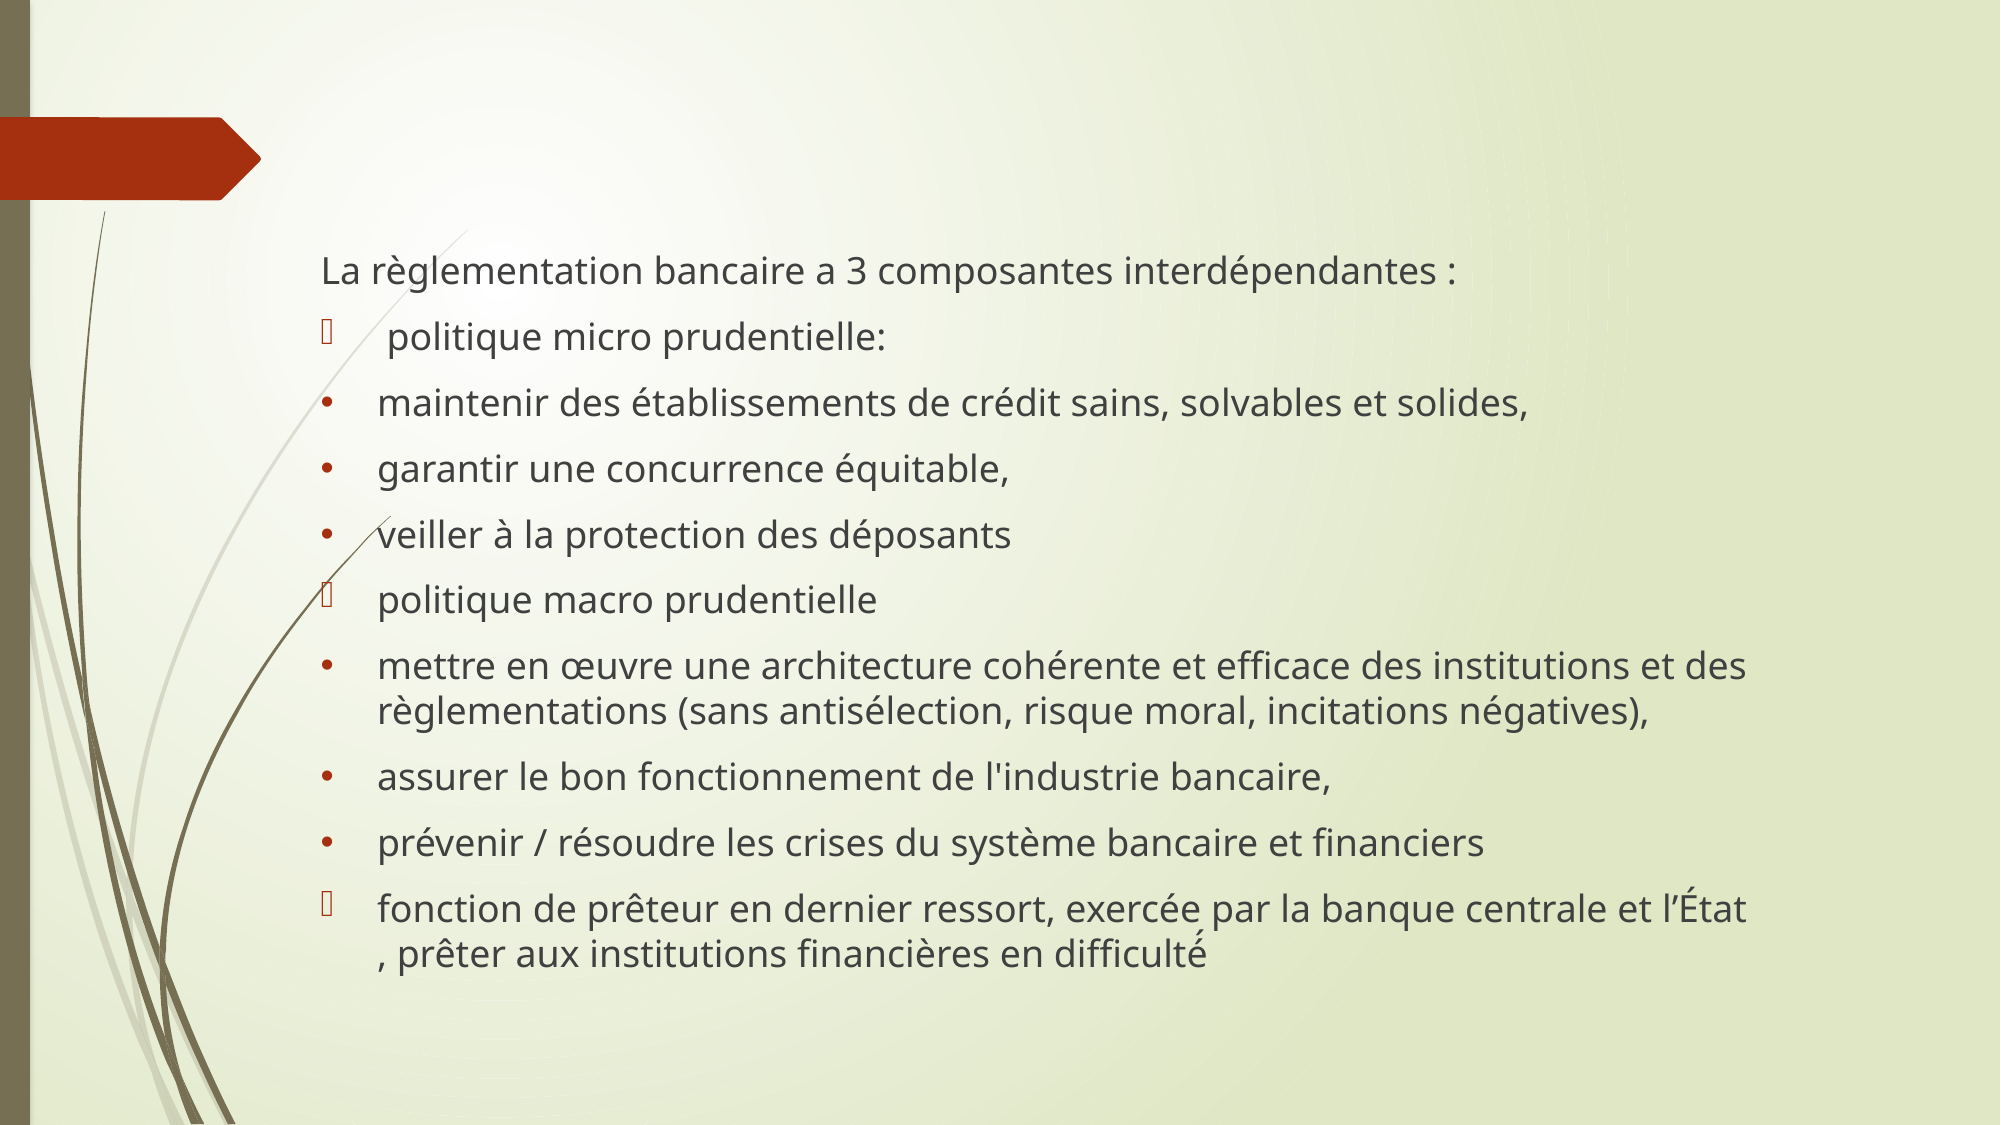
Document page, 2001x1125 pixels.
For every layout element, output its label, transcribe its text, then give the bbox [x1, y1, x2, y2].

list La règlementation bancaire a 3 composantes interdépendantes : politique micro prudentielle: maintenir des établissements de crédit sains, solvables et solides, garantir une concurrence équitable, veiller à la protection des déposants politique macro prudentielle mettre en œuvre une architecture cohérente et efficace des institutions et des règlementations (sans antisélection, risque moral, incitations négatives), assurer le bon fonctionnement de l'industrie bancaire, prévenir / résoudre les crises du système bancaire et financiers fonction de prêteur en dernier ressort, exercée par la banque centrale et l’État , prêter aux institutions financières en difficulté́ [305, 239, 1769, 1044]
